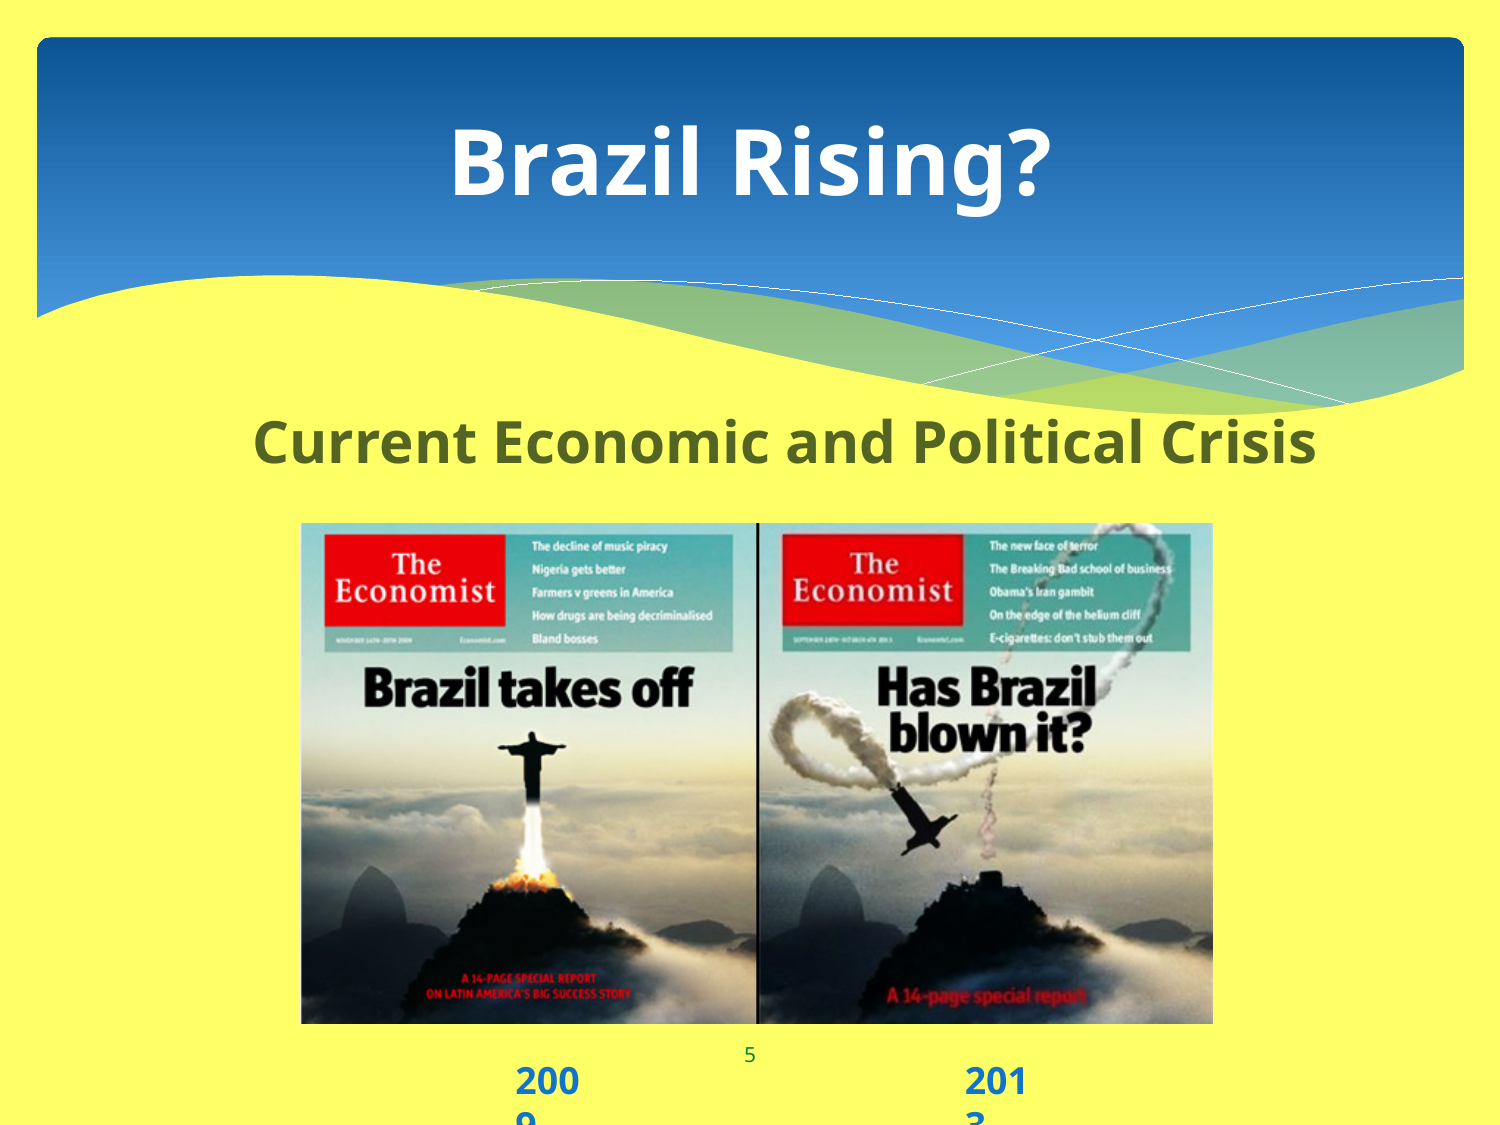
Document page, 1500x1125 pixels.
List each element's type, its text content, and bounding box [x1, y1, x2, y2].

slide_number 5 [654, 1034, 846, 1086]
text_box 2013 [950, 1049, 1063, 1125]
text_box 2009 [500, 1049, 614, 1125]
list Current Economic and Political Crisis [237, 398, 1453, 511]
picture [299, 523, 1213, 1025]
title Brazil Rising? [75, 55, 1425, 261]
